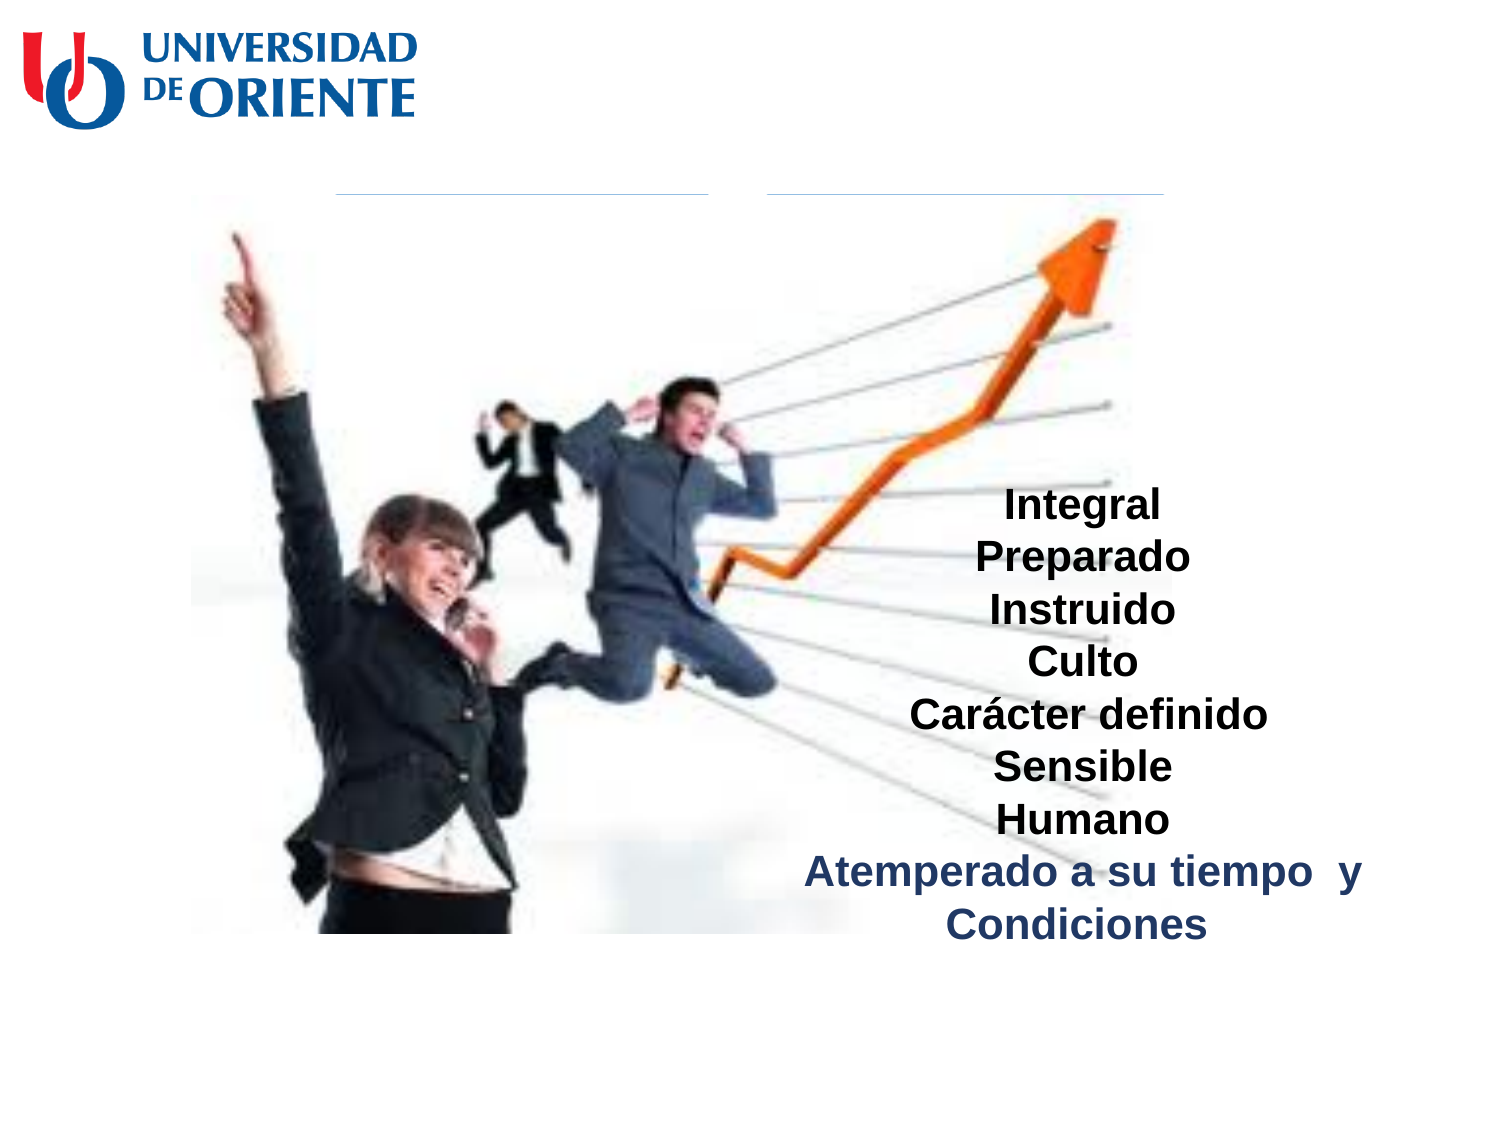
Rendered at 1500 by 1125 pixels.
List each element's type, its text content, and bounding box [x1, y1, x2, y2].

text_box Integral Preparado Instruido Culto Carácter definido Sensible Humano Atemperado a su tiempo y Condiciones [729, 468, 1437, 956]
picture [0, 9, 439, 152]
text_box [319, 193, 1181, 813]
picture [191, 195, 1172, 934]
